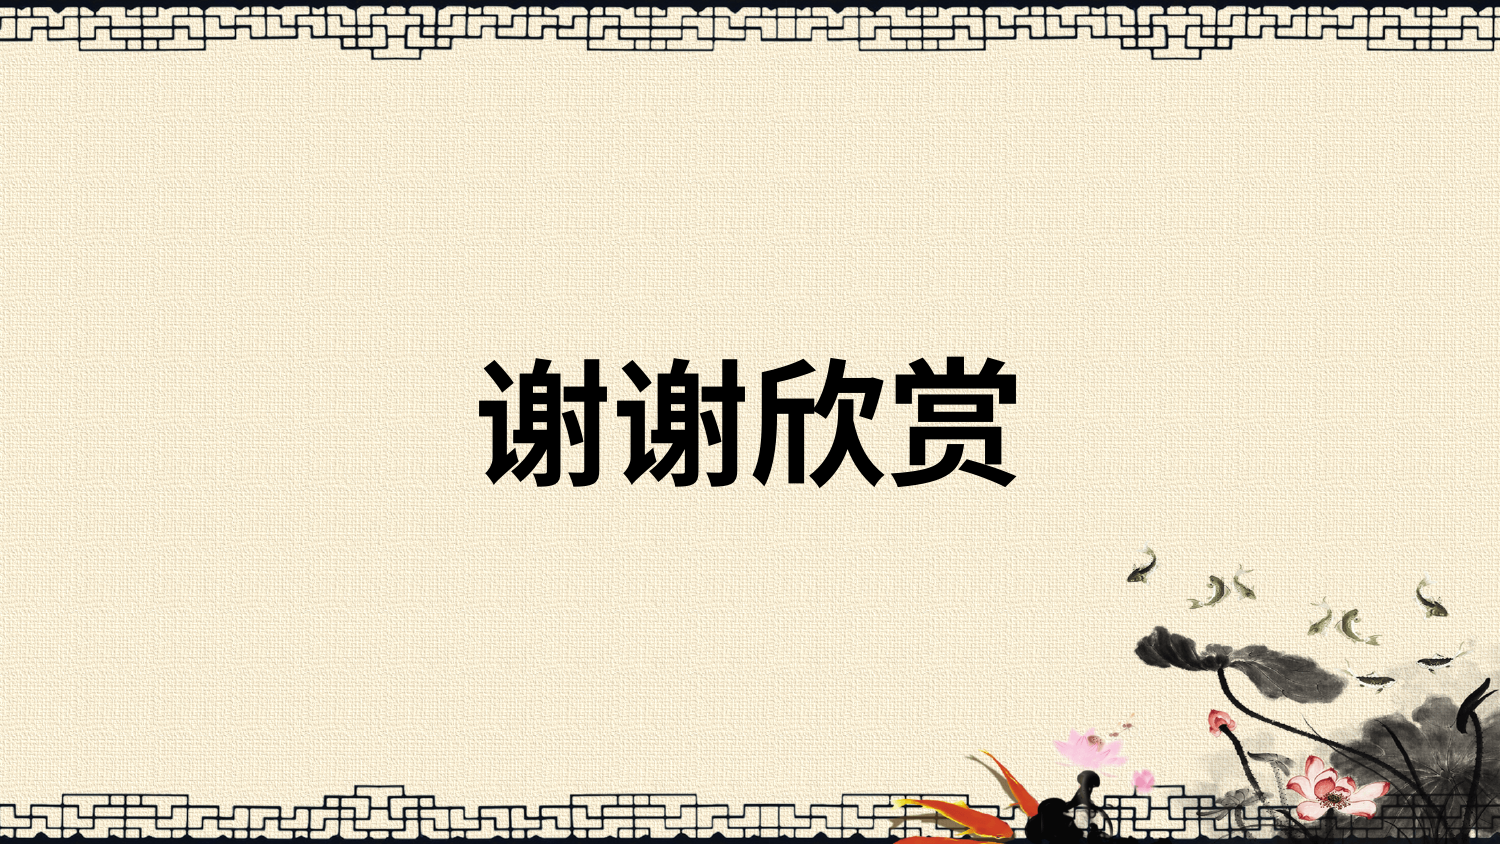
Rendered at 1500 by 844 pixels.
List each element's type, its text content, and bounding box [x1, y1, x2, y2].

text_box 谢谢欣赏 [460, 331, 1040, 511]
picture [0, 0, 1500, 844]
